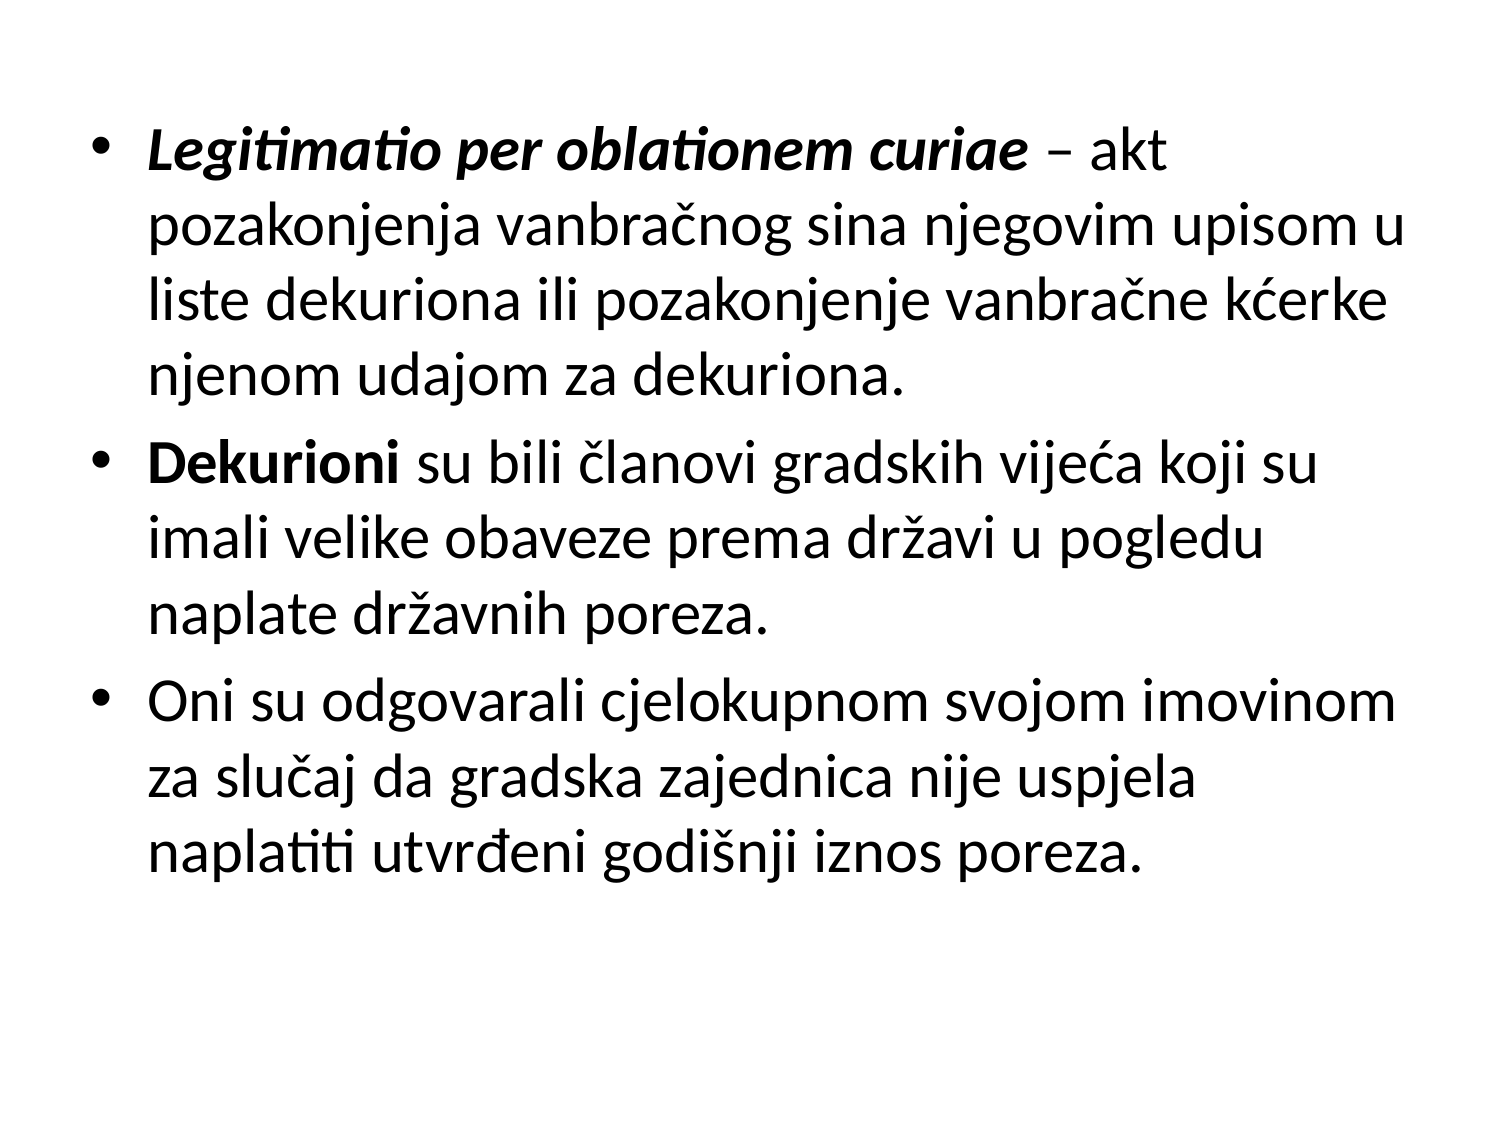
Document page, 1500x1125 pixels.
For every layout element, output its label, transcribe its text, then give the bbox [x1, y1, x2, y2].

list Legitimatio per oblationem curiae – akt pozakonjenja vanbračnog sina njegovim upisom u liste dekuriona ili pozakonjenje vanbračne kćerke njenom udajom za dekuriona. Dekurioni su bili članovi gradskih vijeća koji su imali velike obaveze prema državi u pogledu naplate državnih poreza. Oni su odgovarali cjelokupnom svojom imovinom za slučaj da gradska zajednica nije uspjela naplatiti utvrđeni godišnji iznos poreza. [75, 99, 1425, 1005]
